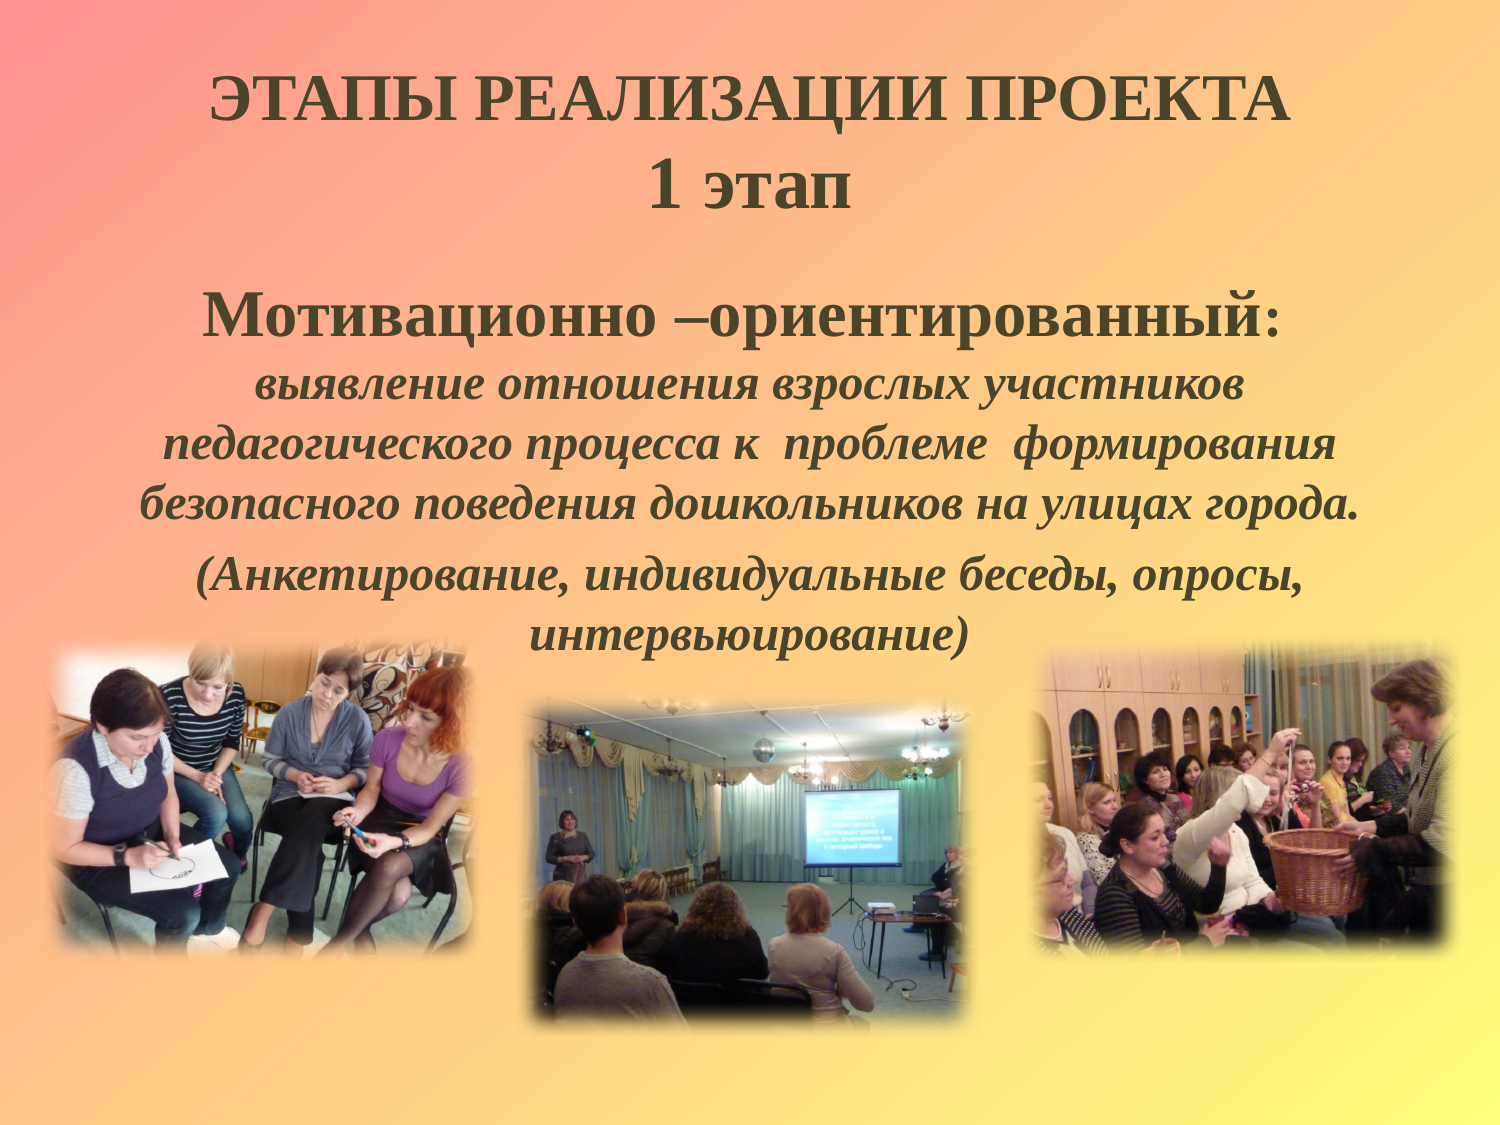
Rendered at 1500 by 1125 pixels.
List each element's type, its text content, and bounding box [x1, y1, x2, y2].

picture [41, 633, 483, 965]
title ЭТАПЫ РЕАЛИЗАЦИИ ПРОЕКТА 1 этап [75, 45, 1425, 233]
picture [1023, 632, 1465, 965]
list Мотивационно –ориентированный: выявление отношения взрослых участников педагогического процесса к проблеме формирования безопасного поведения дошкольников на улицах города. (Анкетирование, индивидуальные беседы, опросы, интервьюирование) [75, 262, 1425, 1005]
picture [513, 689, 981, 1041]
